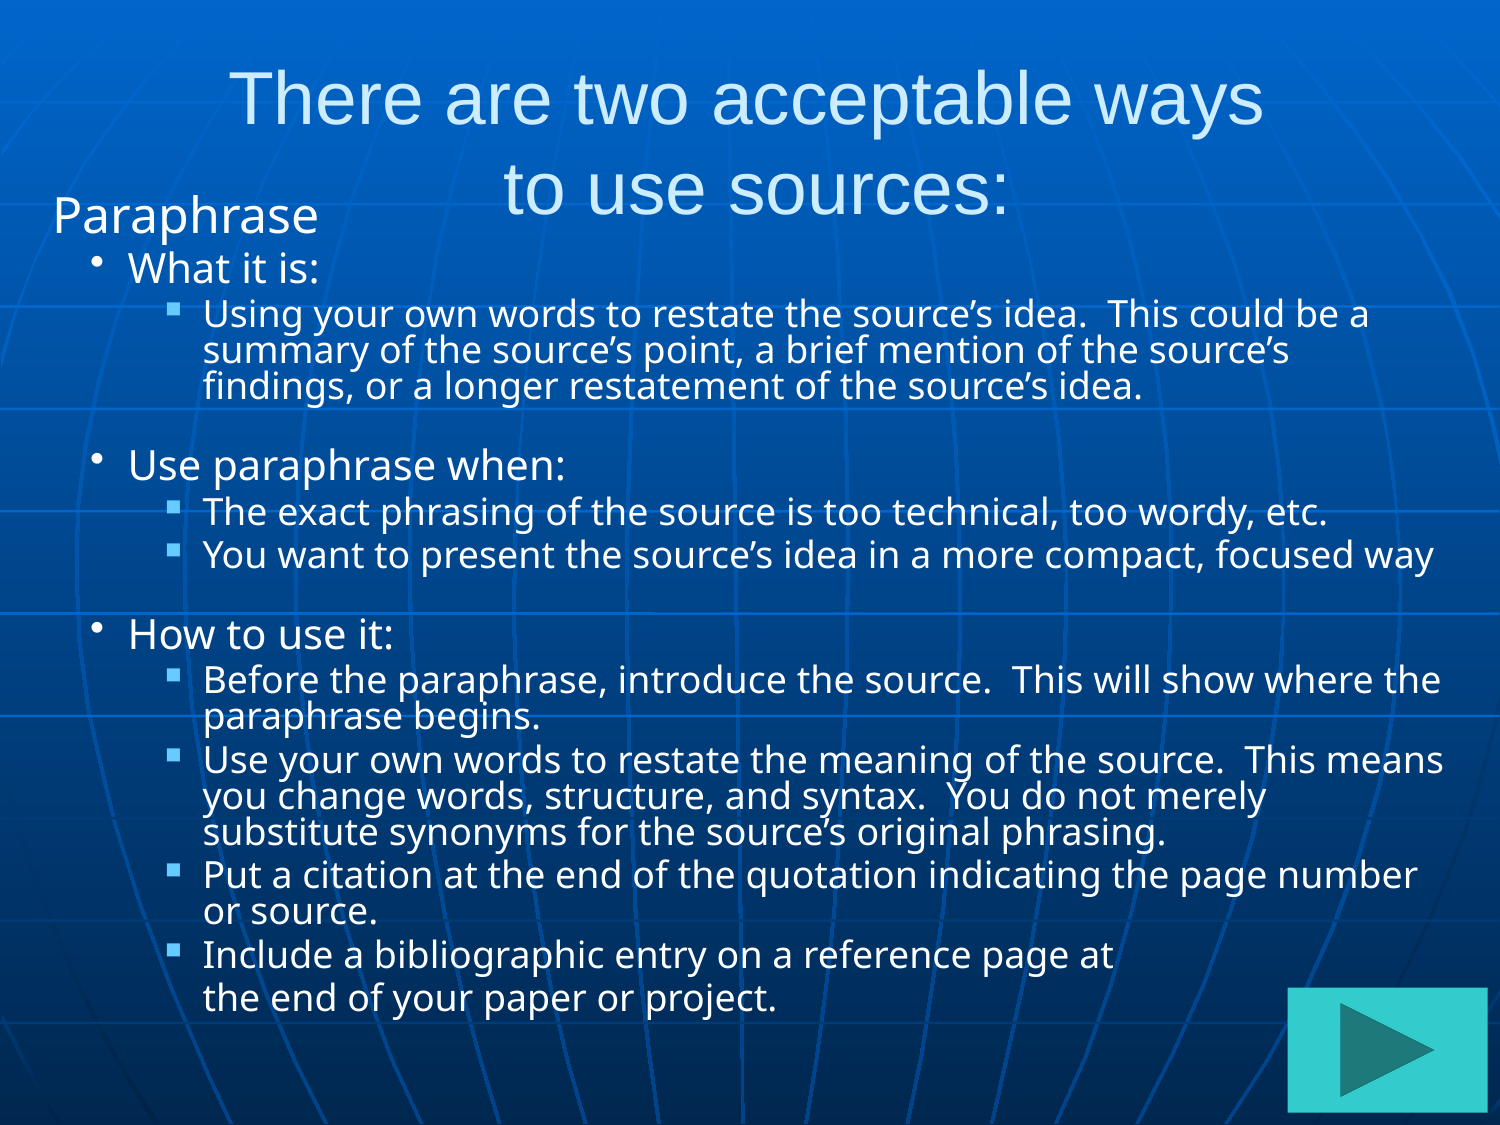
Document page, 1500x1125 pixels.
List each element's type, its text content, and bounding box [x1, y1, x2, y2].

text_box [1287, 987, 1488, 1113]
title There are two acceptable ways to use sources: [0, 45, 1500, 233]
list Paraphrase What it is: Using your own words to restate the source’s idea. This could be a summary of the source’s point, a brief mention of the source’s findings, or a longer restatement of the source’s idea. Use paraphrase when: The exact phrasing of the source is too technical, too wordy, etc. You want to present the source’s idea in a more compact, focused way How to use it: Before the paraphrase, introduce the source. This will show where the paraphrase begins. Use your own words to restate the meaning of the source. This means you change words, structure, and syntax. You do not merely substitute synonyms for the source’s original phrasing. Put a citation at the end of the quotation indicating the page number or source. Include a bibliographic entry on a reference page at the end of your paper or project. [37, 233, 1463, 1125]
